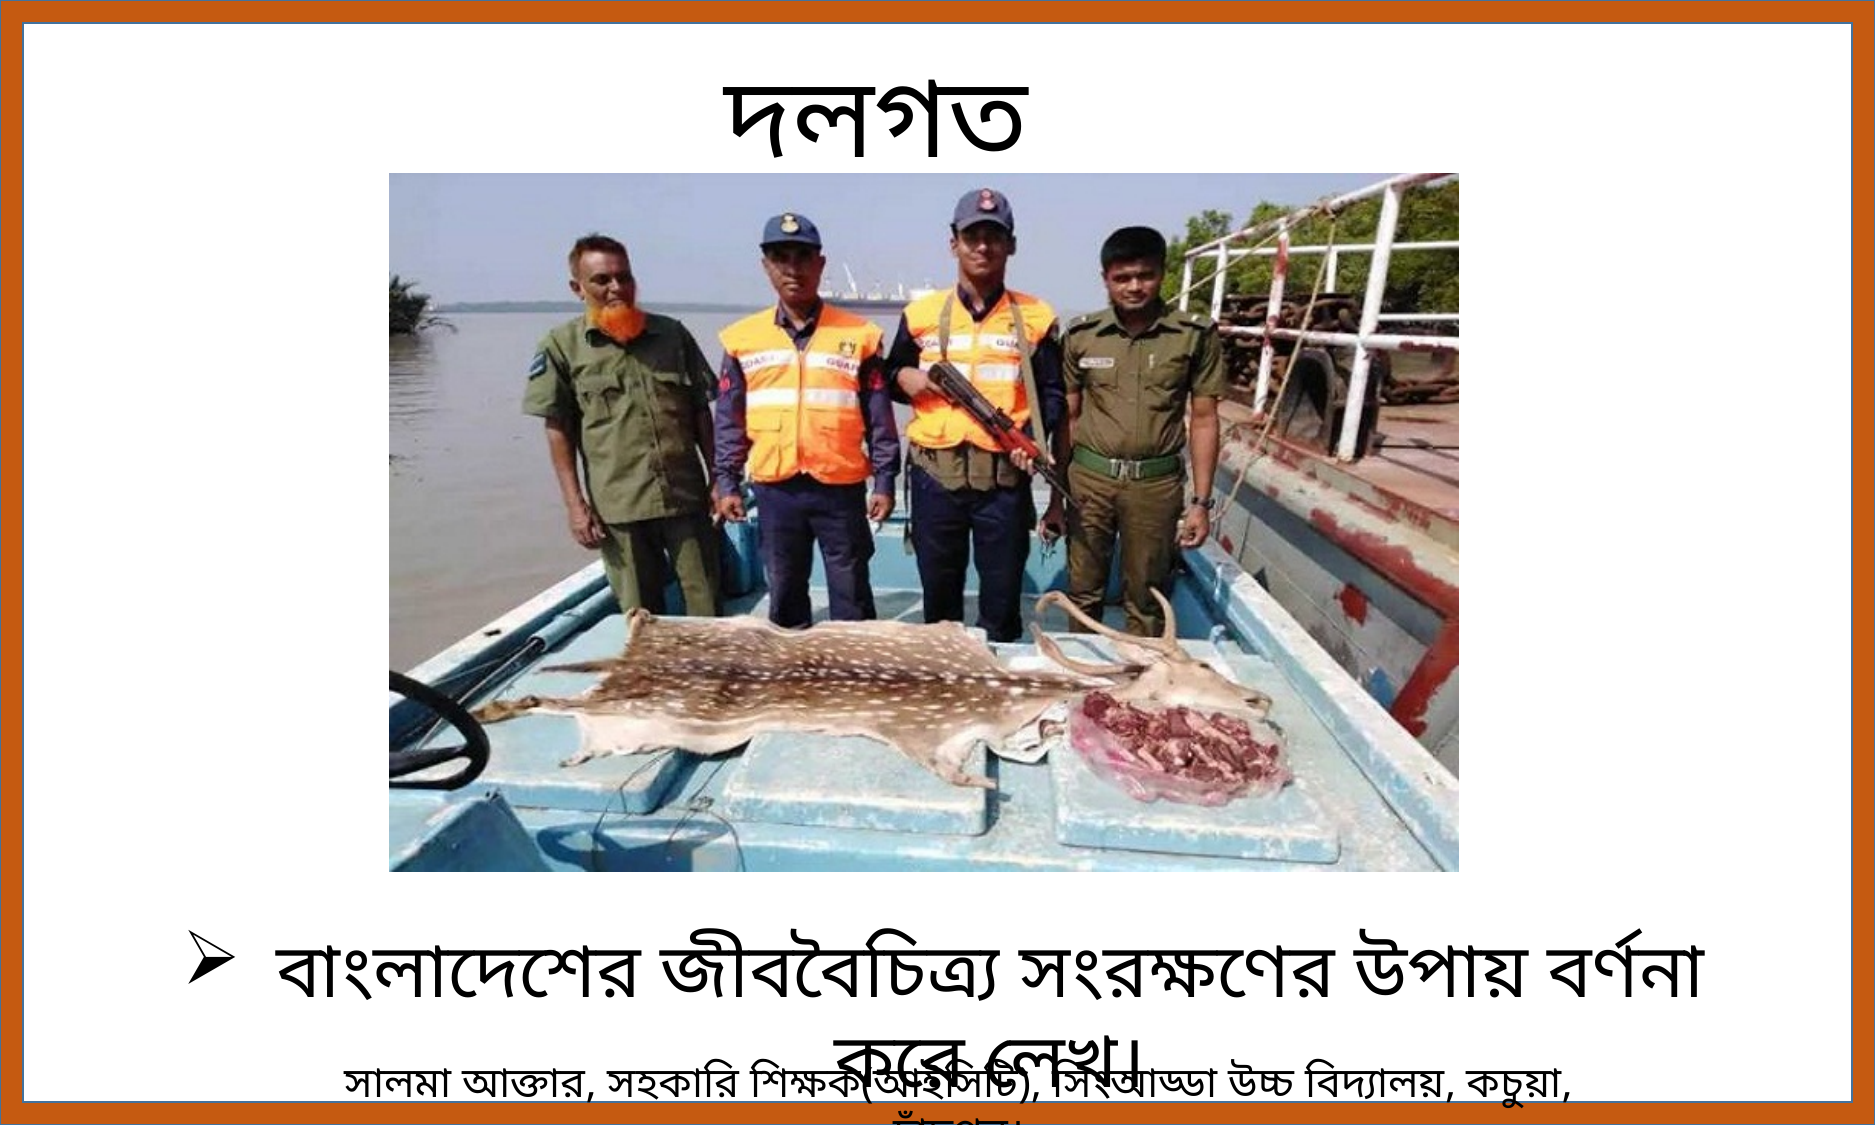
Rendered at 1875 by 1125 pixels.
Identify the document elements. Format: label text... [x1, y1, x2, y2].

text_box বাংলাদেশের জীববৈচিত্র্য সংরক্ষণের উপায় বর্ণনা করে লেখ। [149, 914, 1737, 1110]
text_box দলগত কাজ [710, 37, 1177, 173]
picture [389, 173, 1459, 872]
